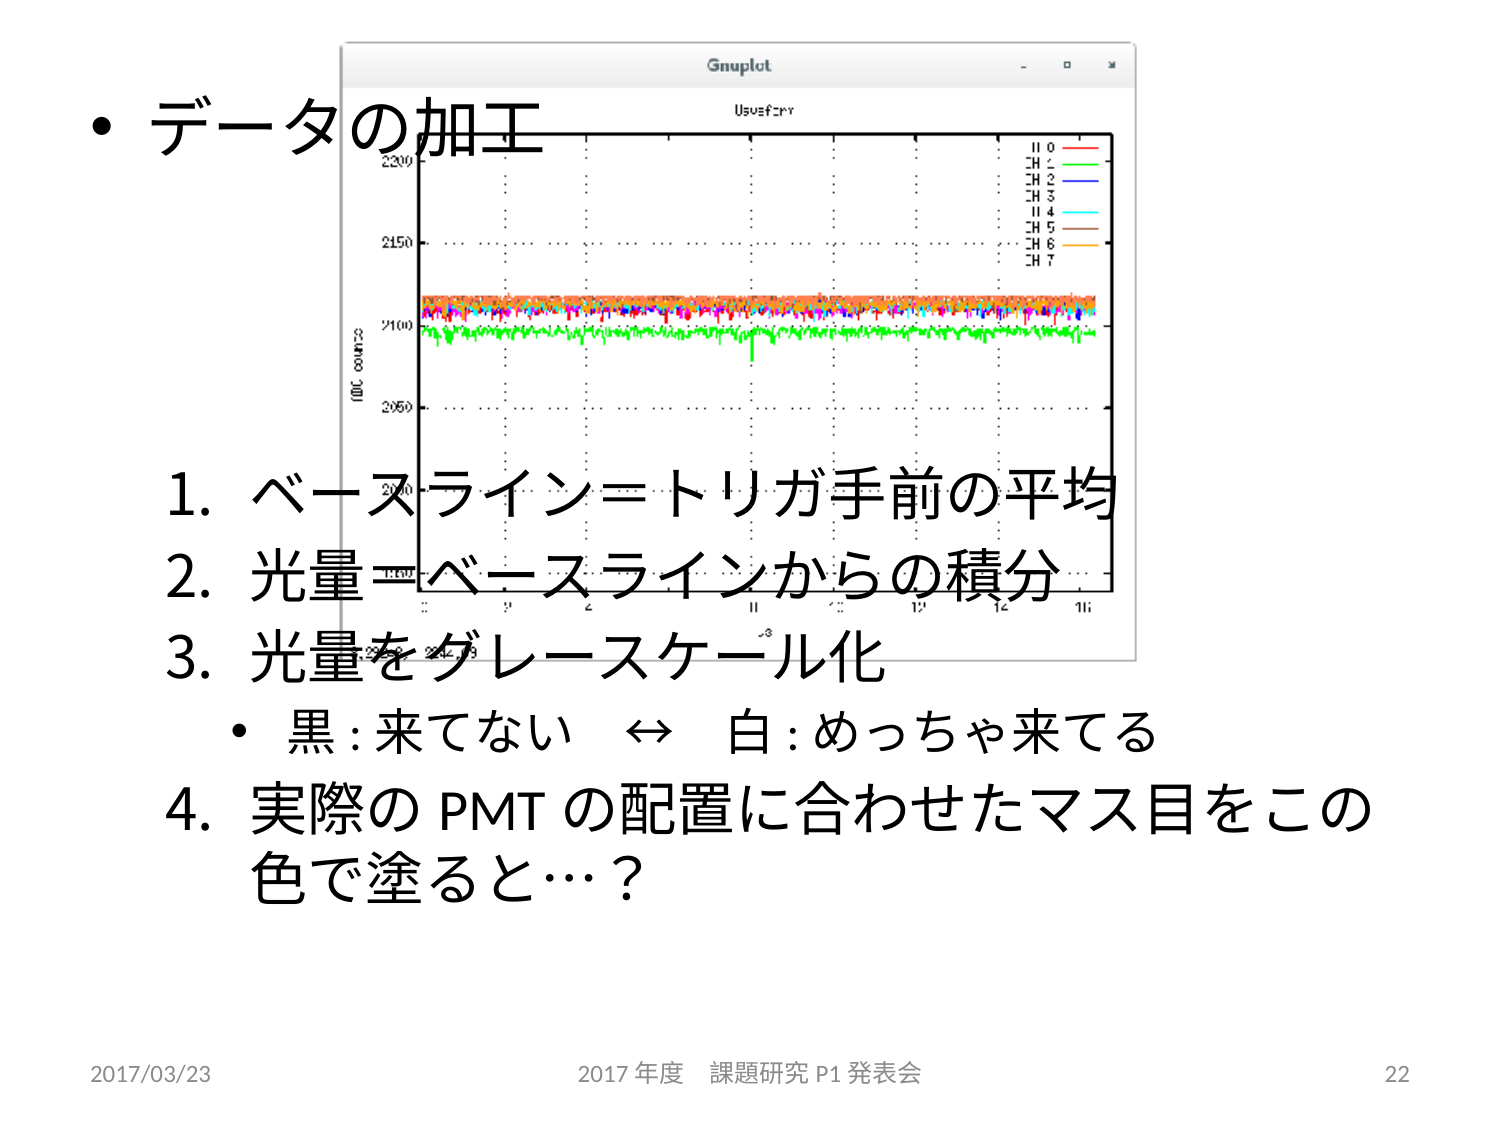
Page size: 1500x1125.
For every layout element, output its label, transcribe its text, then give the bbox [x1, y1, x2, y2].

list データの加工 ベースライン＝トリガ手前の平均 光量＝ベースラインからの積分 光量をグレースケール化 黒:来てない ↔ 白:めっちゃ来てる 実際のPMTの配置に合わせたマス目をこの色で塗ると…？ [75, 78, 244, 1005]
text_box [249, 0, 1231, 1046]
slide_number 22 [1074, 1042, 1425, 1103]
list データの加工 ベースライン＝トリガ手前の平均 光量＝ベースラインからの積分 光量をグレースケール化 黒:来てない ↔ 白:めっちゃ来てる 実際のPMTの配置に合わせたマス目をこの色で塗ると…？ [1234, 78, 1425, 1005]
footer 2017年度 課題研究P1発表会 [512, 1054, 988, 1103]
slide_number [75, 1042, 425, 1103]
